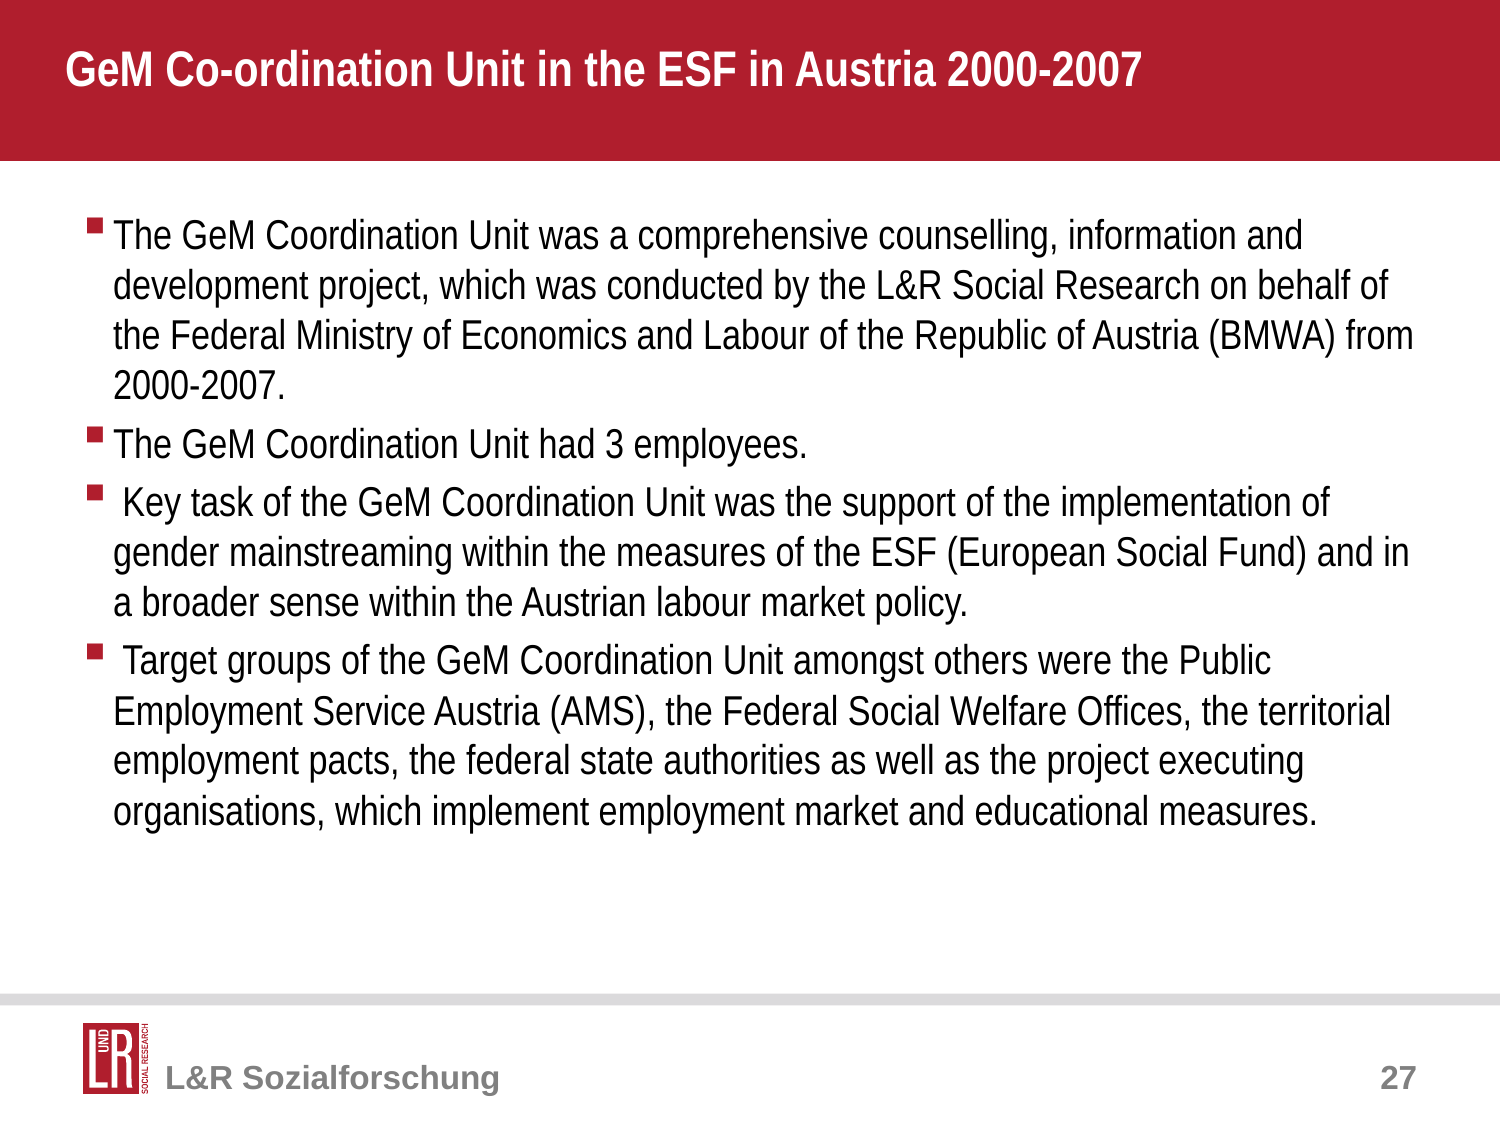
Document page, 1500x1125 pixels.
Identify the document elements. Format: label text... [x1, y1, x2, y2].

slide_number 27 [1316, 1052, 1418, 1096]
list The GeM Coordination Unit was a comprehensive counselling, information and development project, which was conducted by the L&R Social Research on behalf of the Federal Ministry of Economics and Labour of the Republic of Austria (BMWA) from 2000-2007. The GeM Coordination Unit had 3 employees. Key task of the GeM Coordination Unit was the support of the implementation of gender mainstreaming within the measures of the ESF (European Social Fund) and in a broader sense within the Austrian labour market policy. Target groups of the GeM Coordination Unit amongst others were the Public Employment Service Austria (AMS), the Federal Social Welfare Offices, the territorial employment pacts, the federal state authorities as well as the project executing organisations, which implement employment market and educational measures. [82, 208, 1424, 929]
title GeM Co-ordination Unit in the ESF in Austria 2000-2007 [64, 54, 1412, 139]
